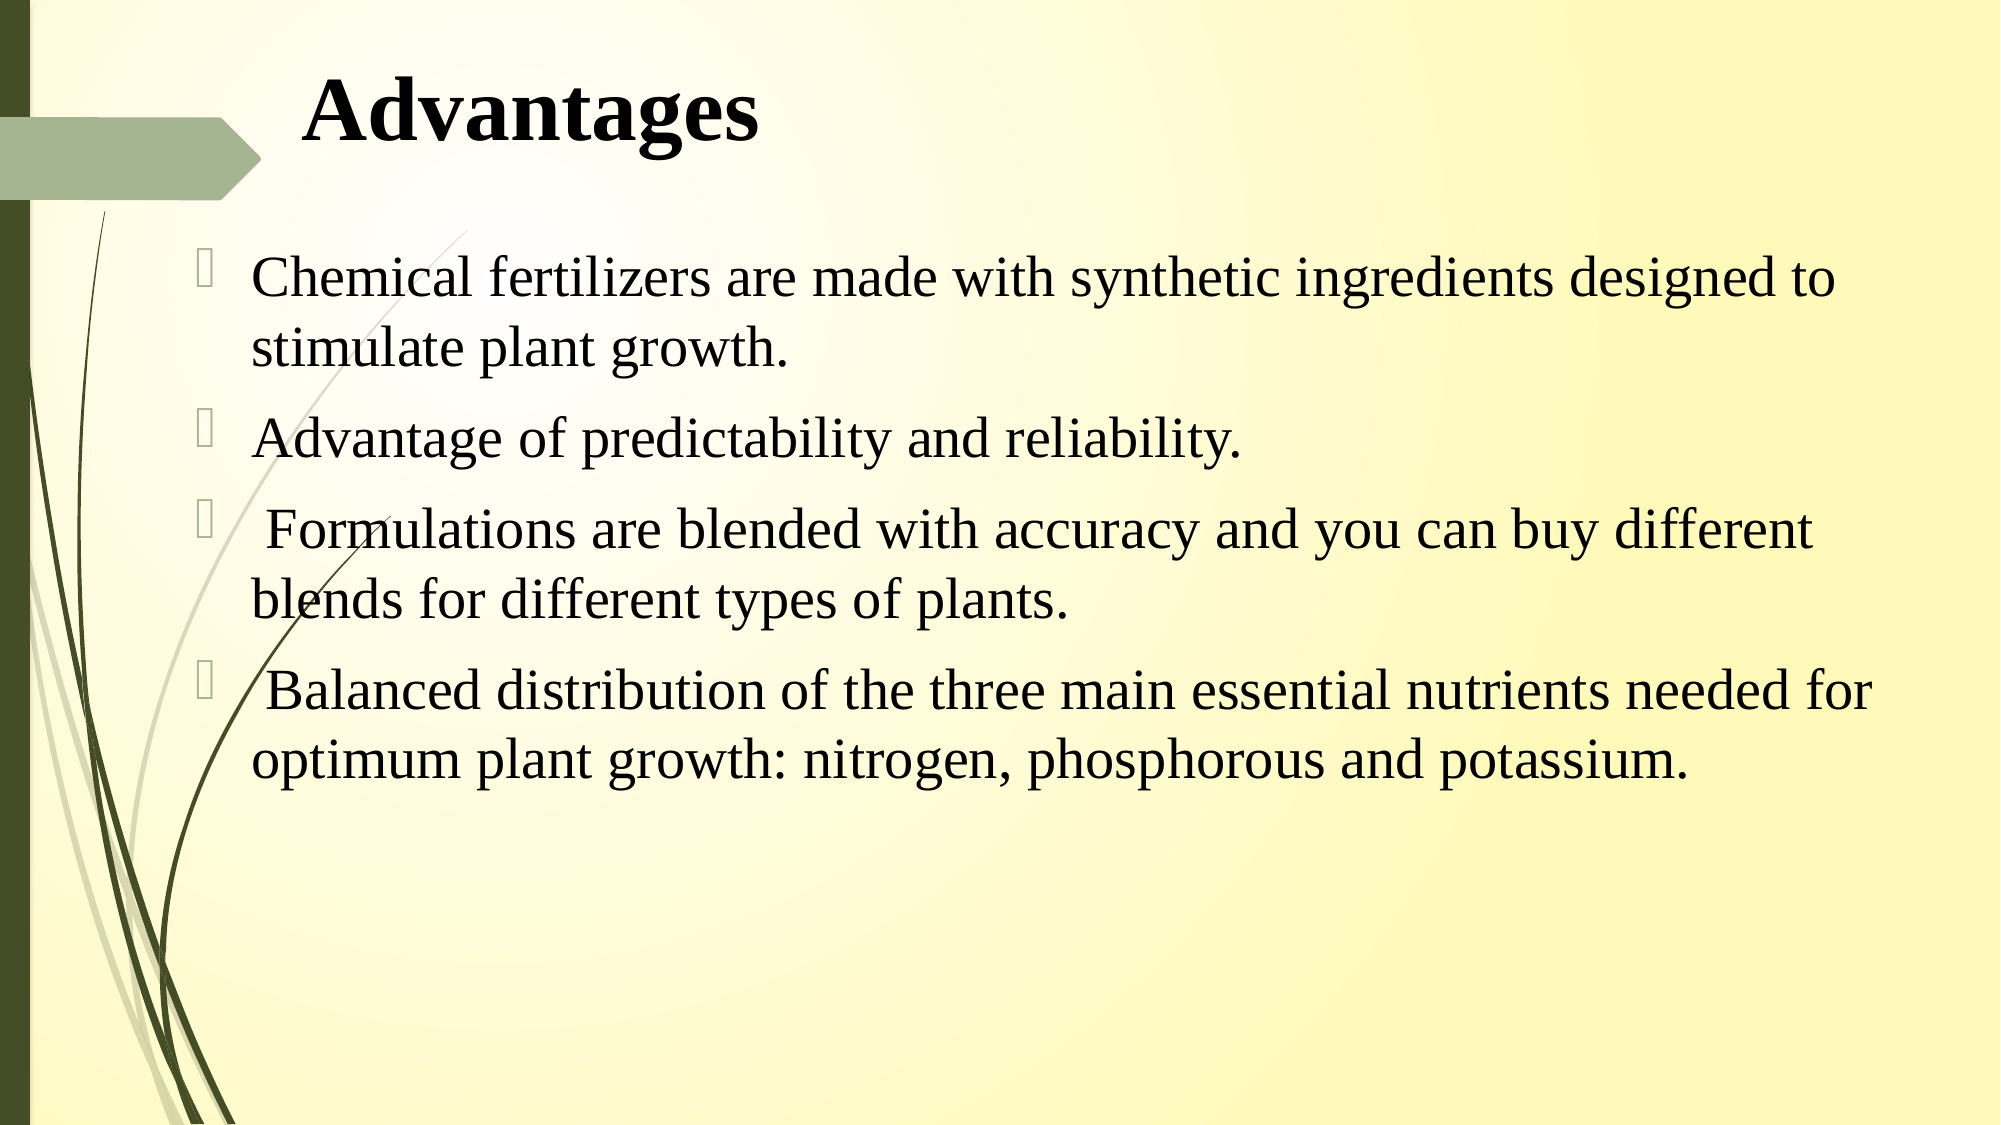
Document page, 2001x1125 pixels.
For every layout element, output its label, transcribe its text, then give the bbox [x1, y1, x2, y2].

title Advantages [286, 41, 1888, 199]
list Chemical fertilizers are made with synthetic ingredients designed to stimulate plant growth. Advantage of predictability and reliability. Formulations are blended with accuracy and you can buy different blends for different types of plants. Balanced distribution of the three main essential nutrients needed for optimum plant growth: nitrogen, phosphorous and potassium. [180, 230, 1983, 970]
